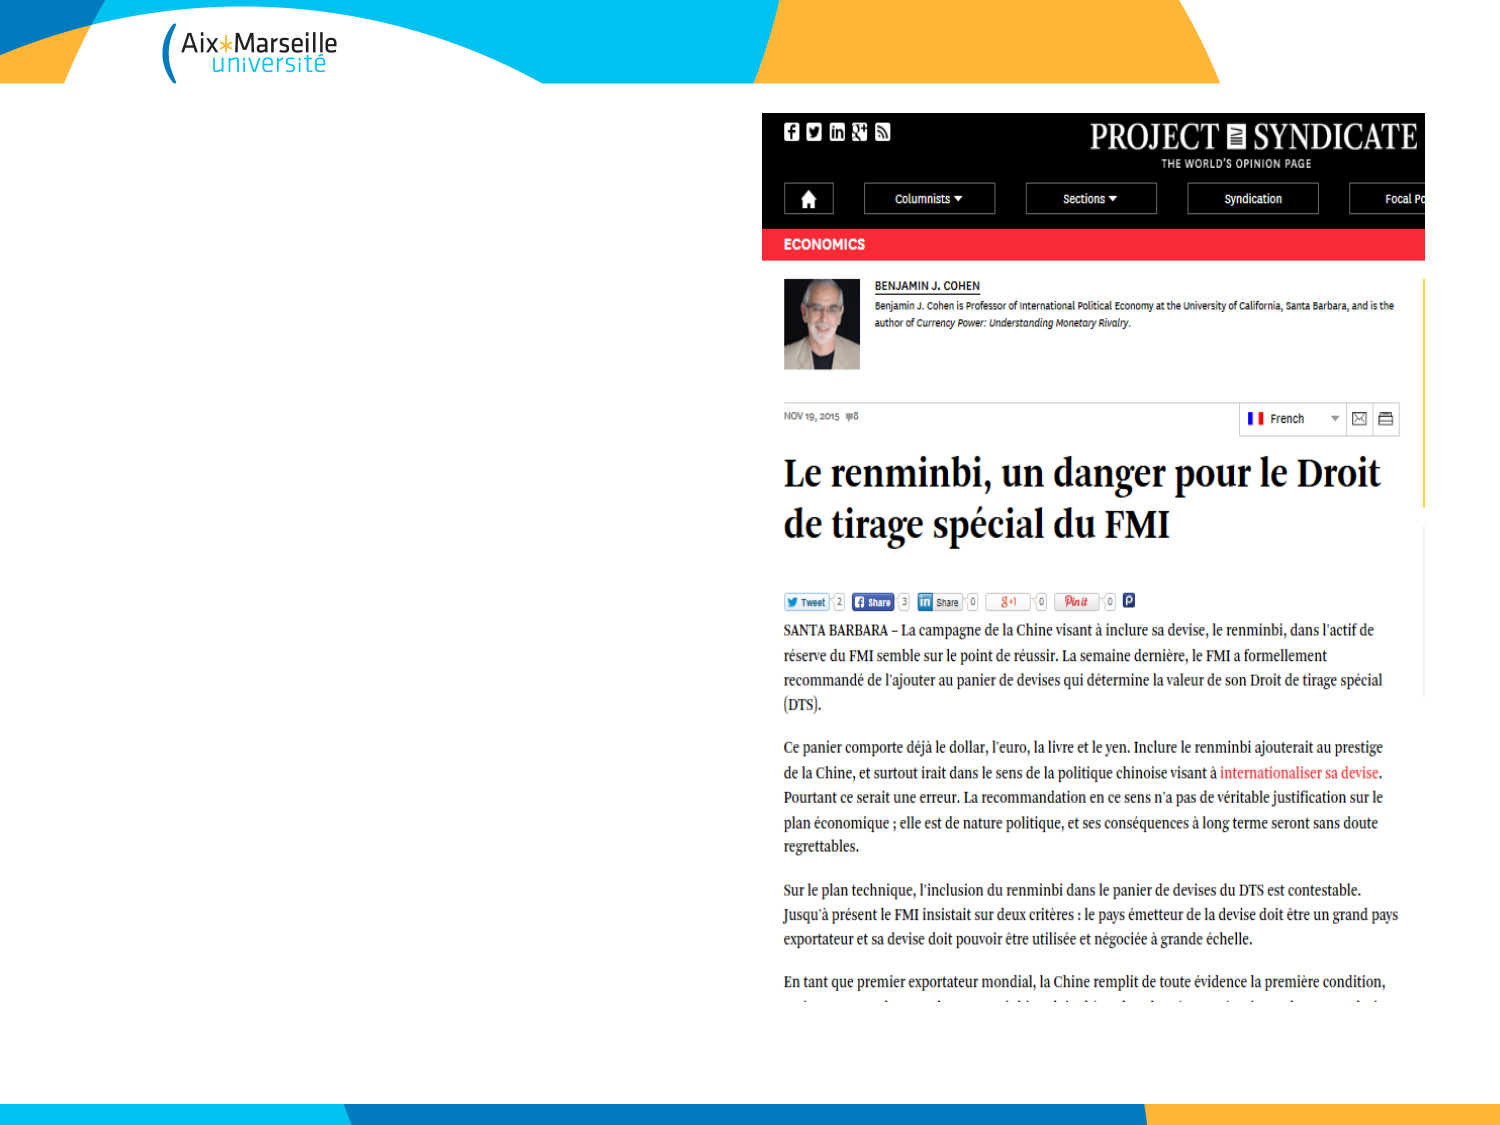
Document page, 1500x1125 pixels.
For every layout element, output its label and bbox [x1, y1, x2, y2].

picture [0, 0, 1500, 1125]
list [762, 113, 1426, 1002]
